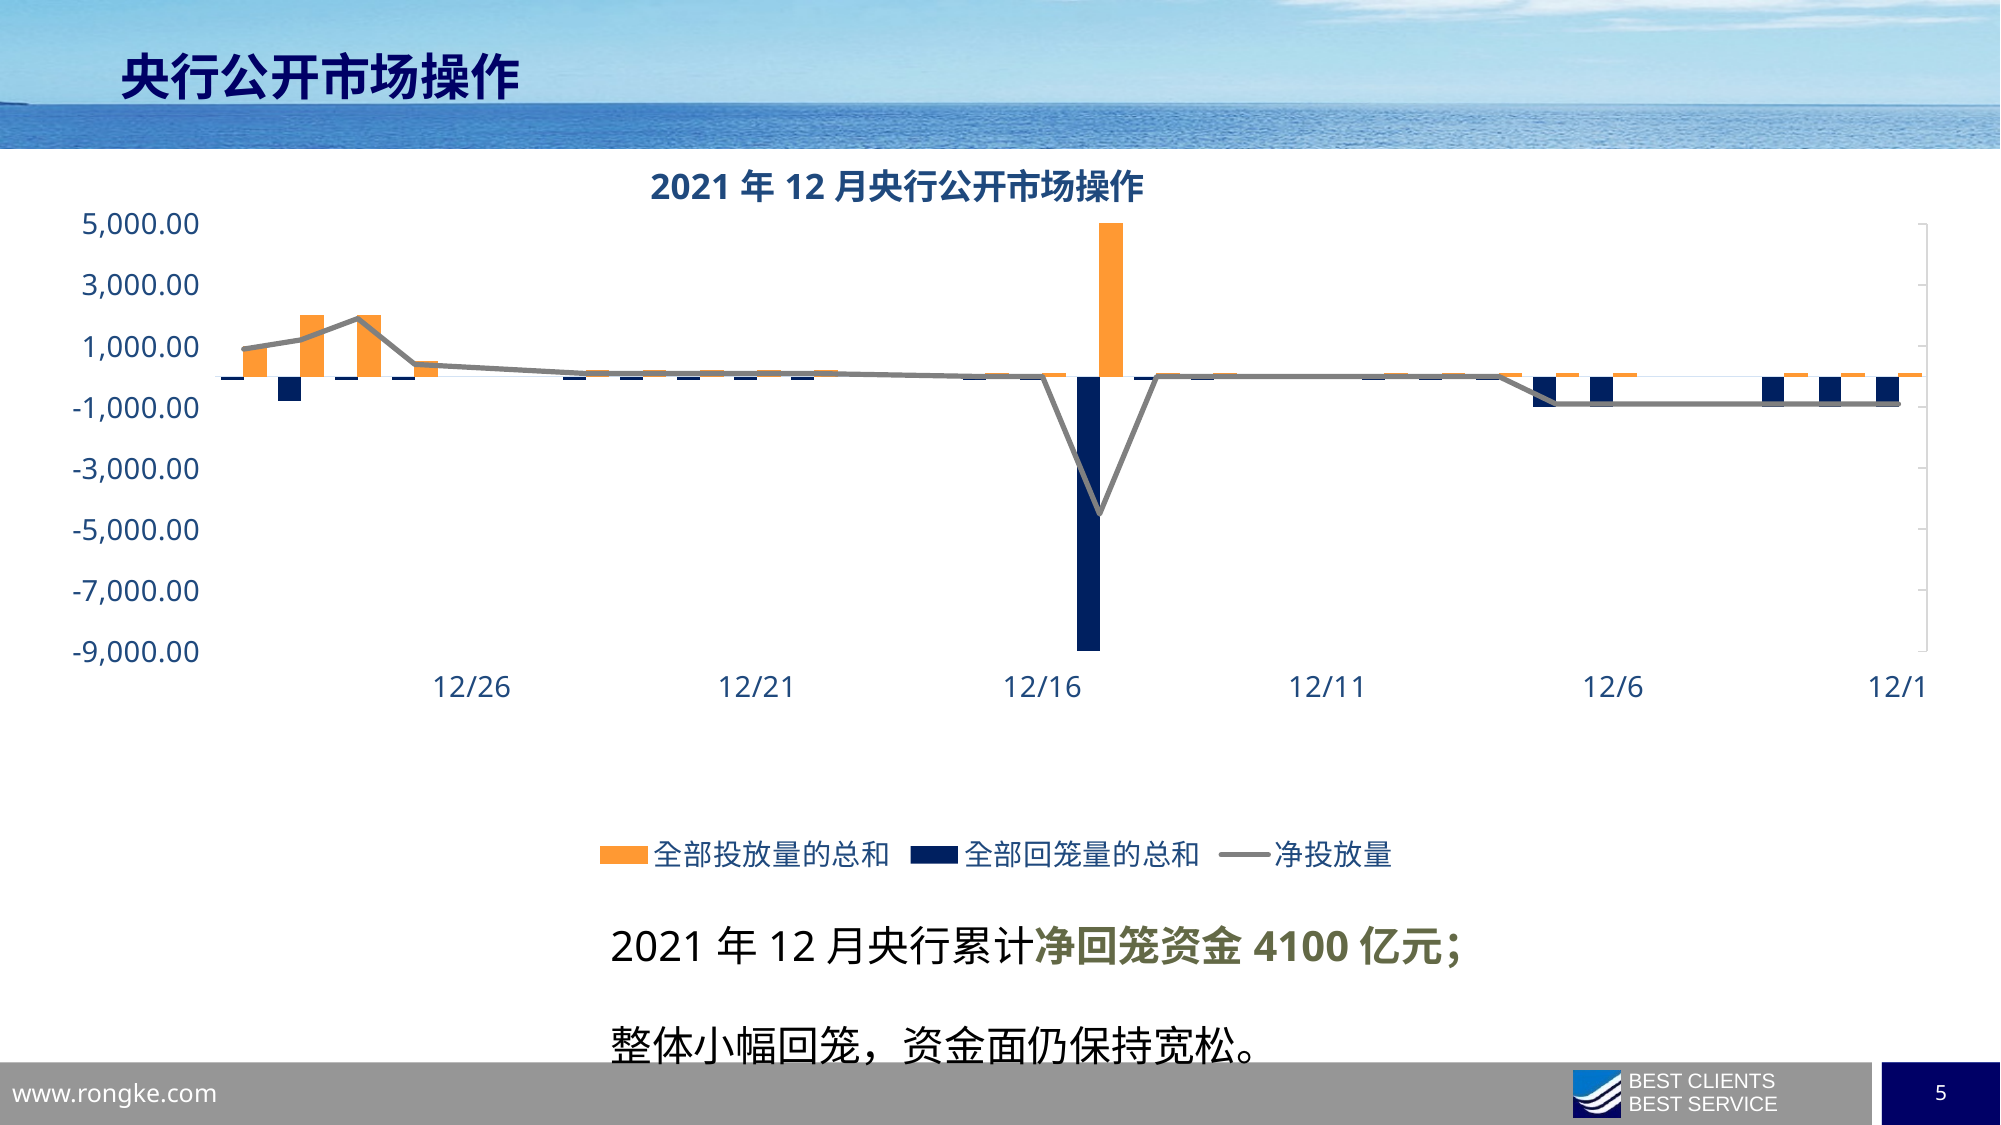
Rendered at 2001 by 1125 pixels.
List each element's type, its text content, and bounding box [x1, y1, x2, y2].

picture [1573, 1070, 1621, 1118]
title 央行公开市场操作 [120, 45, 1471, 105]
text_box 2021年12月央行累计净回笼资金4100亿元； 整体小幅回笼，资金面仍保持宽松。 [610, 893, 1509, 1070]
chart [37, 149, 1957, 882]
picture [0, 0, 2000, 149]
